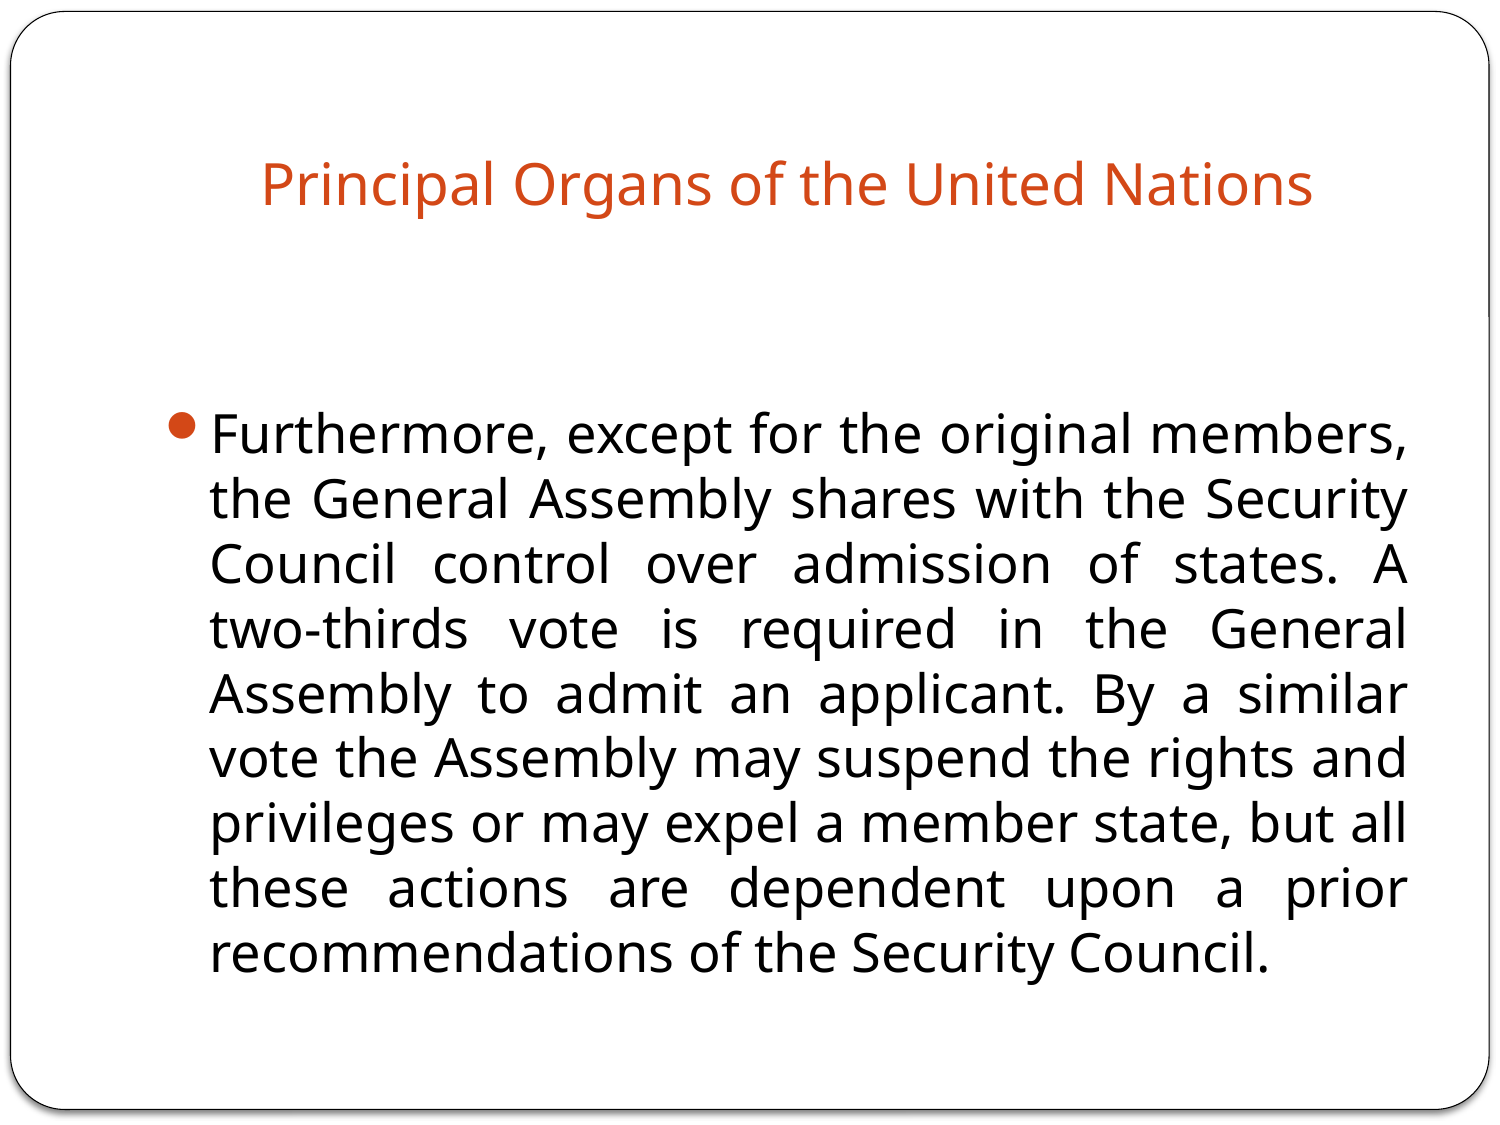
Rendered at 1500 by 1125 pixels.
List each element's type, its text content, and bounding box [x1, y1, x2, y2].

title Principal Organs of the United Nations [150, 45, 1425, 233]
list Furthermore, except for the original members, the General Assembly shares with the Security Council control over admission of states. A two-thirds vote is required in the General Assembly to admit an applicant. By a similar vote the Assembly may suspend the rights and privileges or may expel a member state, but all these actions are dependent upon a prior recommendations of the Security Council. [150, 237, 1425, 988]
